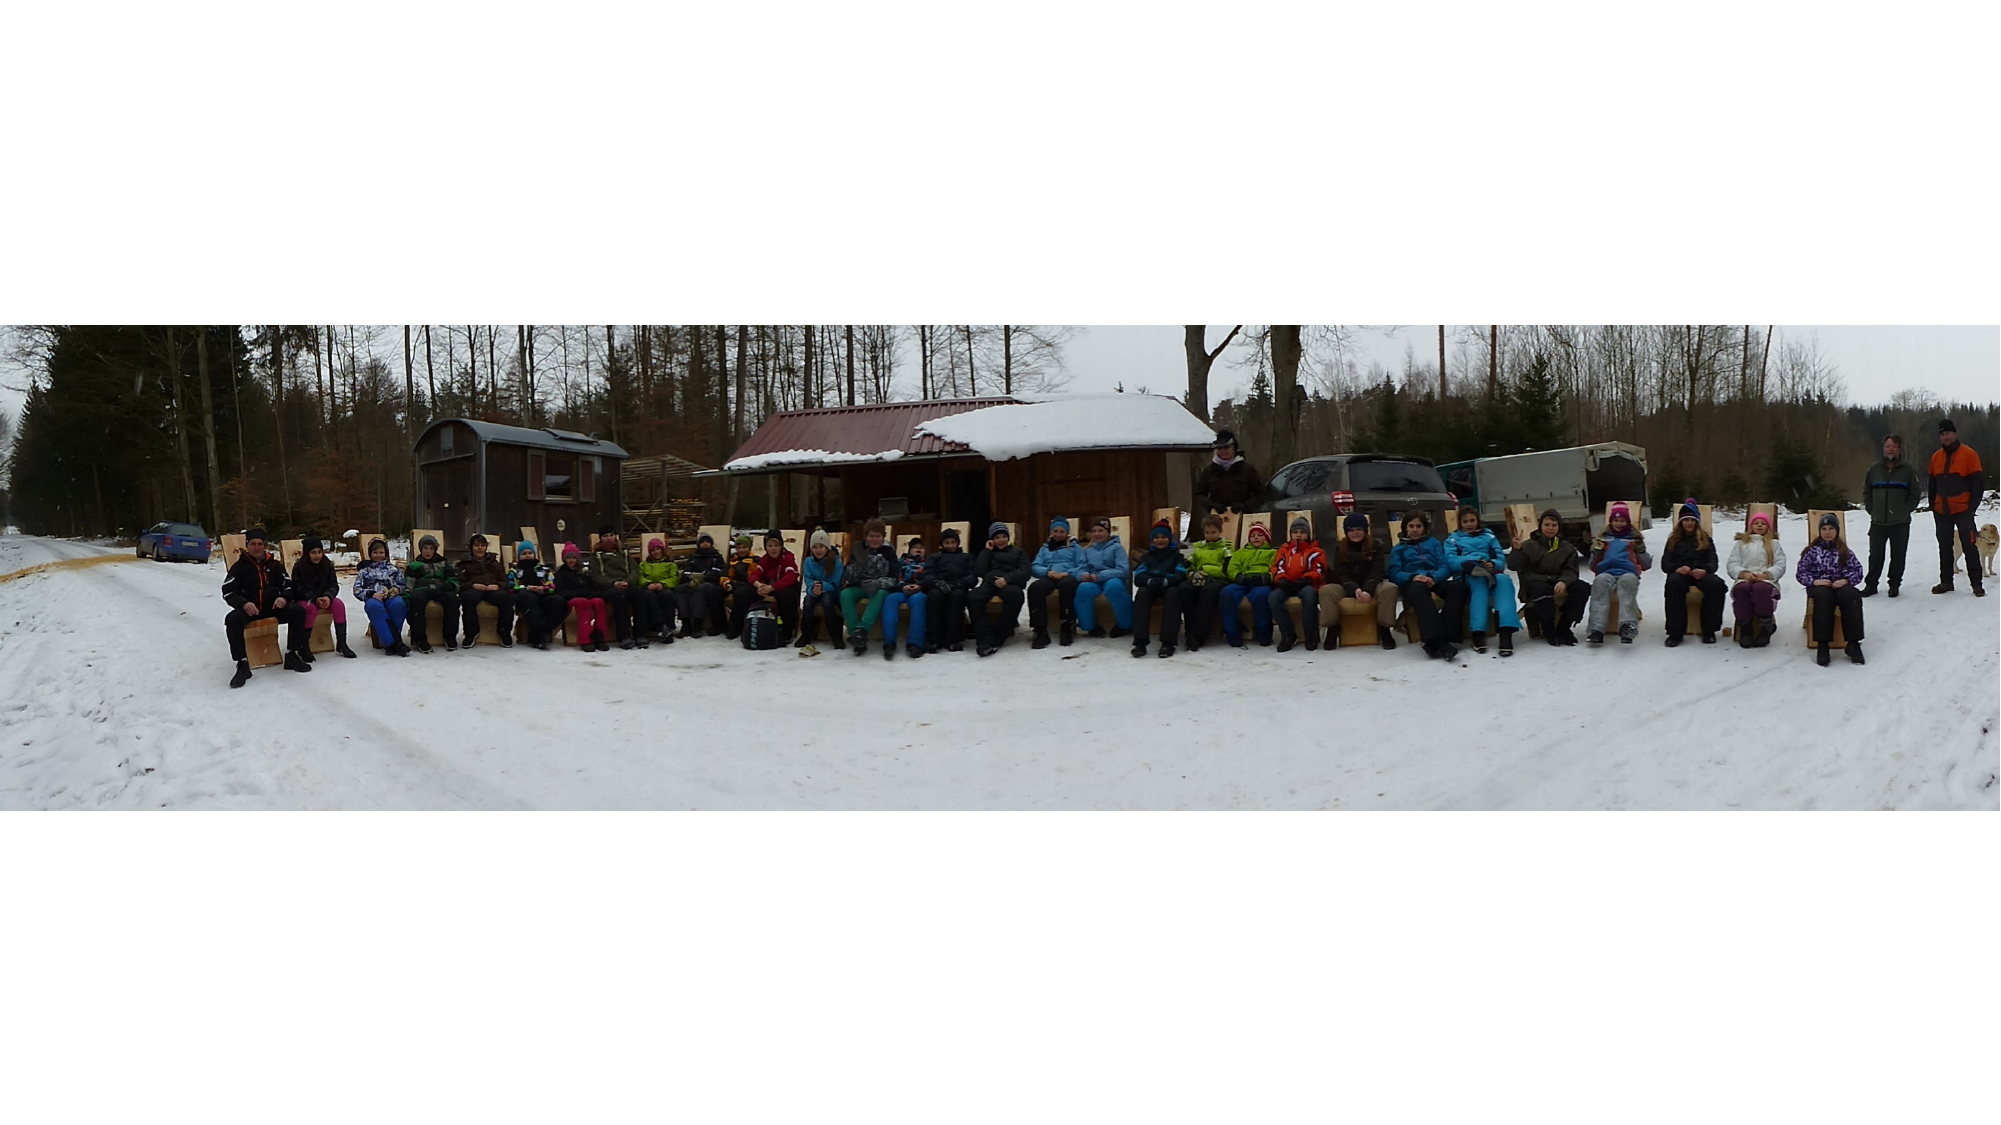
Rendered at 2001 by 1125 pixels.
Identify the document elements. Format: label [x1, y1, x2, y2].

picture [0, 325, 2000, 1111]
